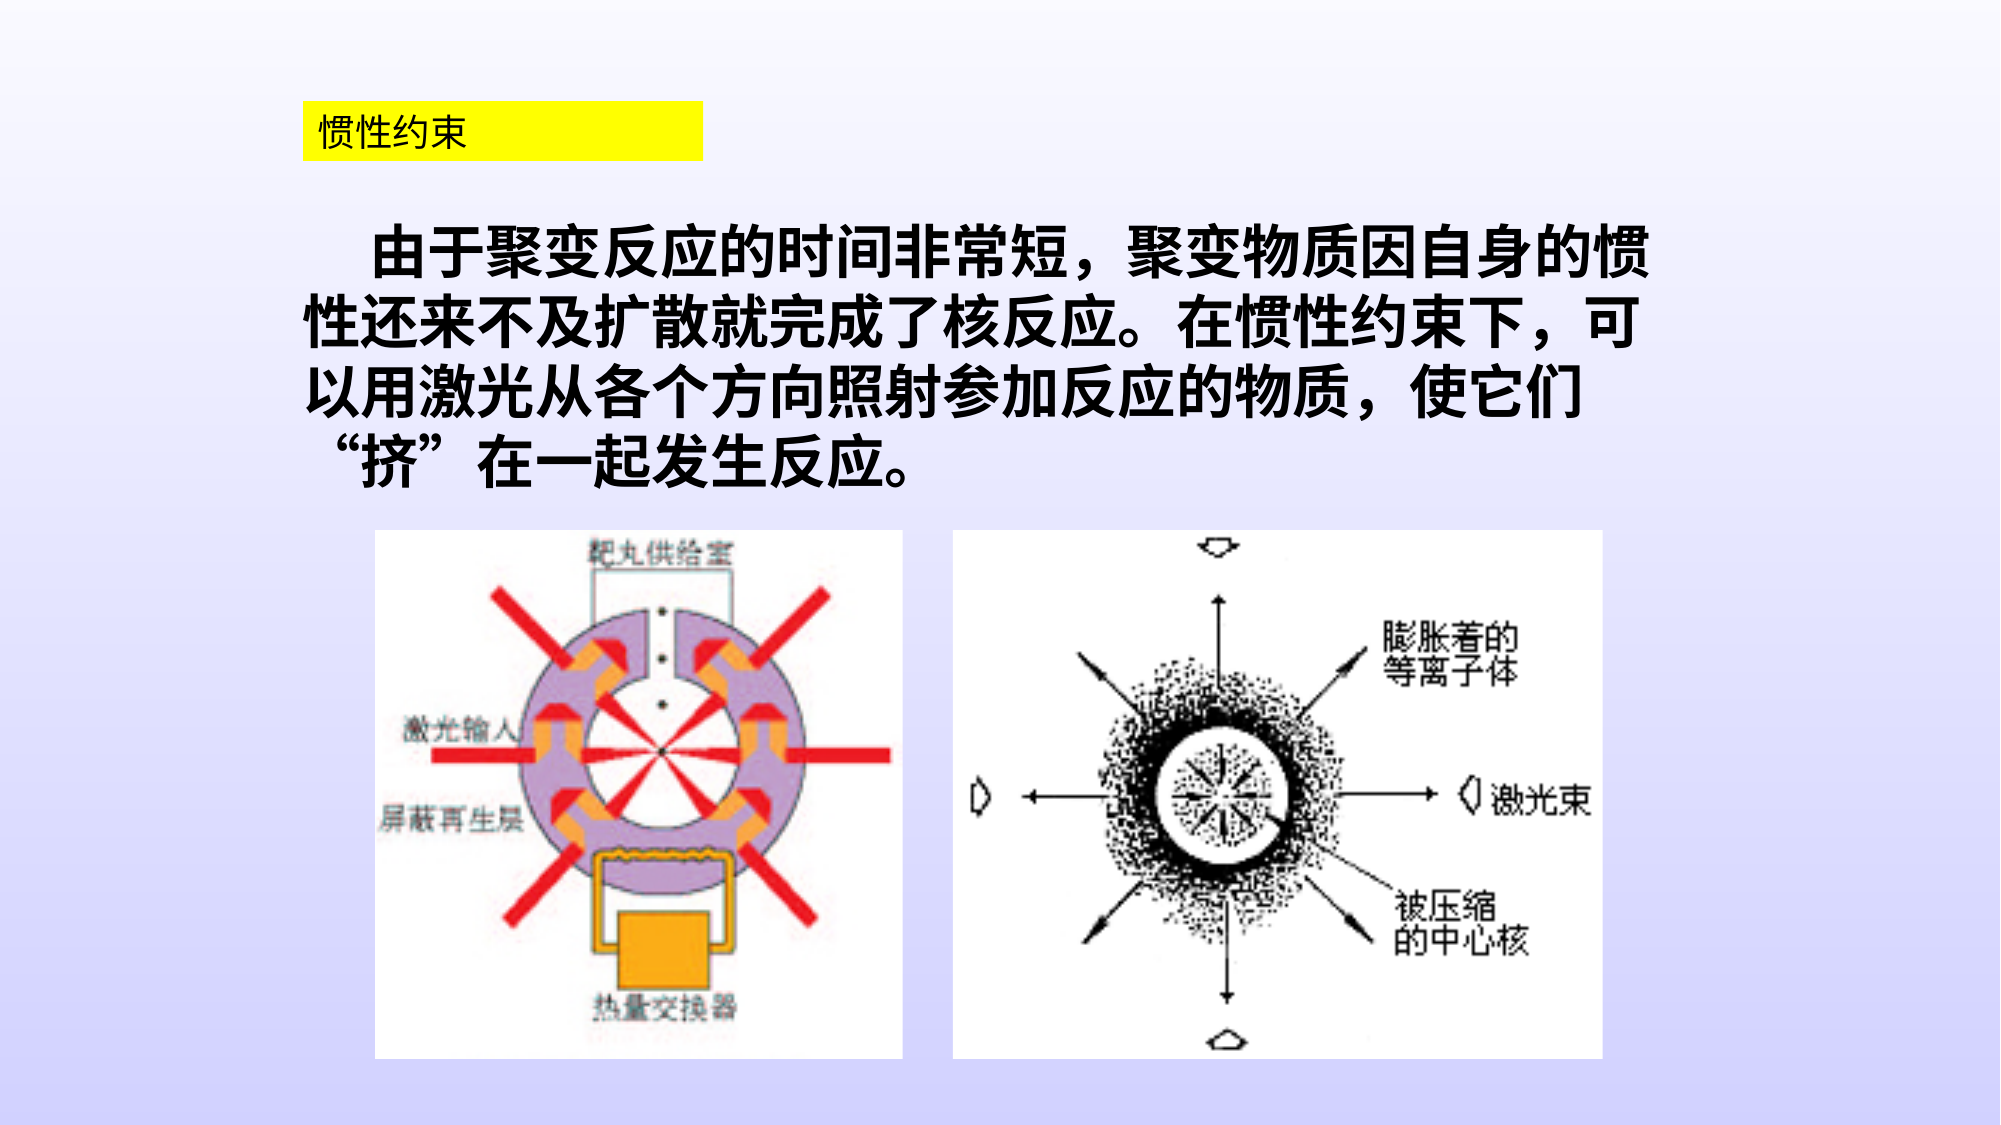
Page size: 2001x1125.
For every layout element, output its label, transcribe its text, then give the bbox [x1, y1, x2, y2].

picture [374, 529, 903, 1059]
text_box 由于聚变反应的时间非常短，聚变物质因自身的惯性还来不及扩散就完成了核反应。在惯性约束下，可以用激光从各个方向照射参加反应的物质，使它们“挤”在一起发生反应。 [287, 208, 1675, 503]
text_box 惯性约束 [303, 101, 704, 161]
picture [952, 529, 1603, 1059]
